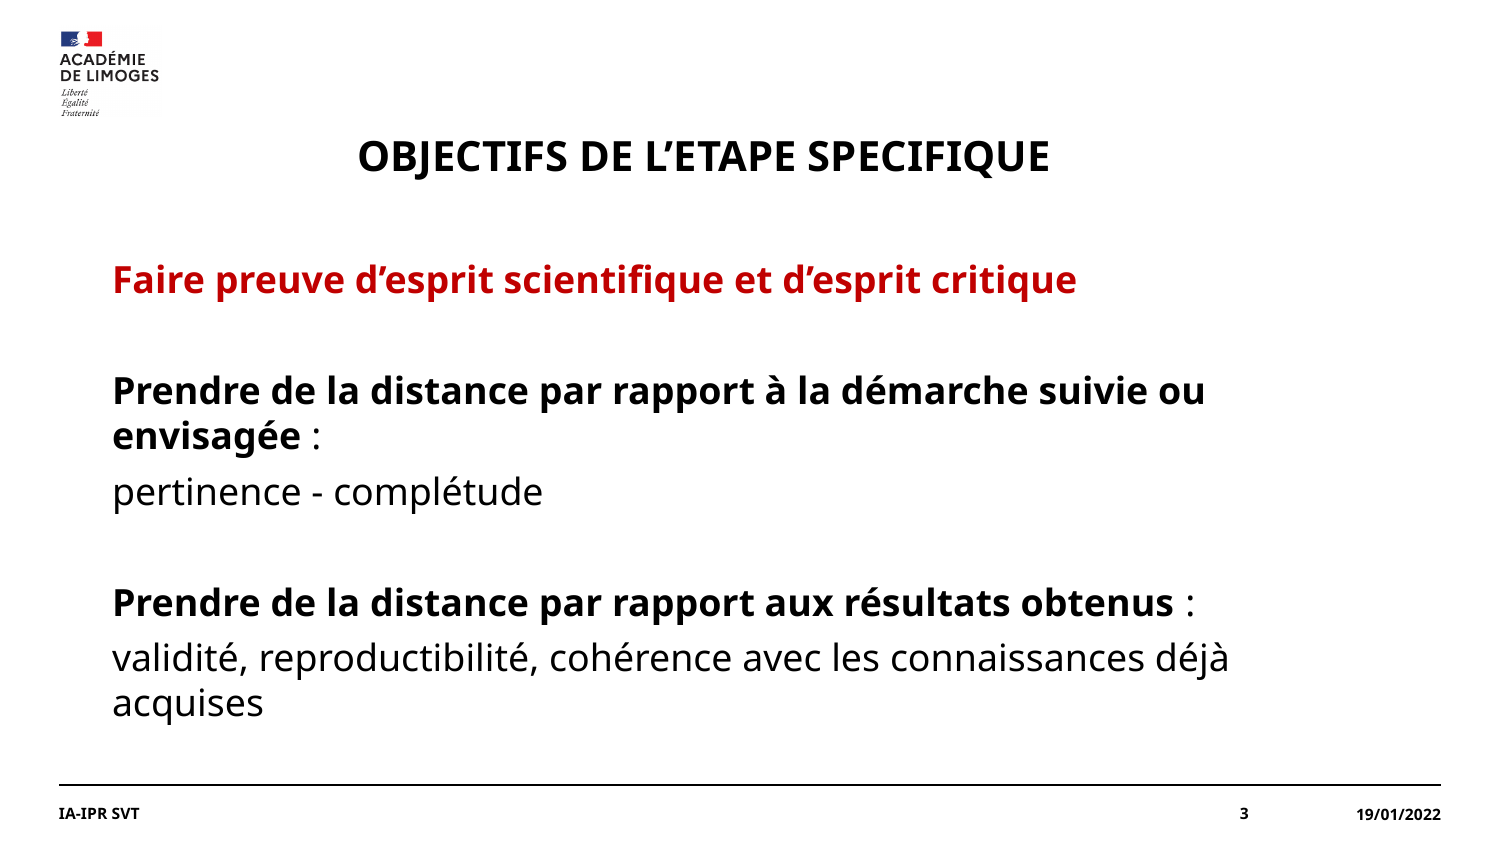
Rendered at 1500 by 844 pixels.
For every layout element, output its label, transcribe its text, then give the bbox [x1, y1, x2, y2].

title OBJECTIFS DE L’ETAPE SPECIFIQUE [159, 129, 1249, 201]
footer IA-IPR SVT [59, 784, 1027, 844]
picture [59, 25, 162, 117]
list Faire preuve d’esprit scientifique et d’esprit critique Prendre de la distance par rapport à la démarche suivie ou envisagée : pertinence - complétude Prendre de la distance par rapport aux résultats obtenus : validité, reproductibilité, cohérence avec les connaissances déjà acquises [112, 256, 1388, 659]
slide_number 3 [1027, 784, 1249, 844]
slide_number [1249, 784, 1441, 844]
